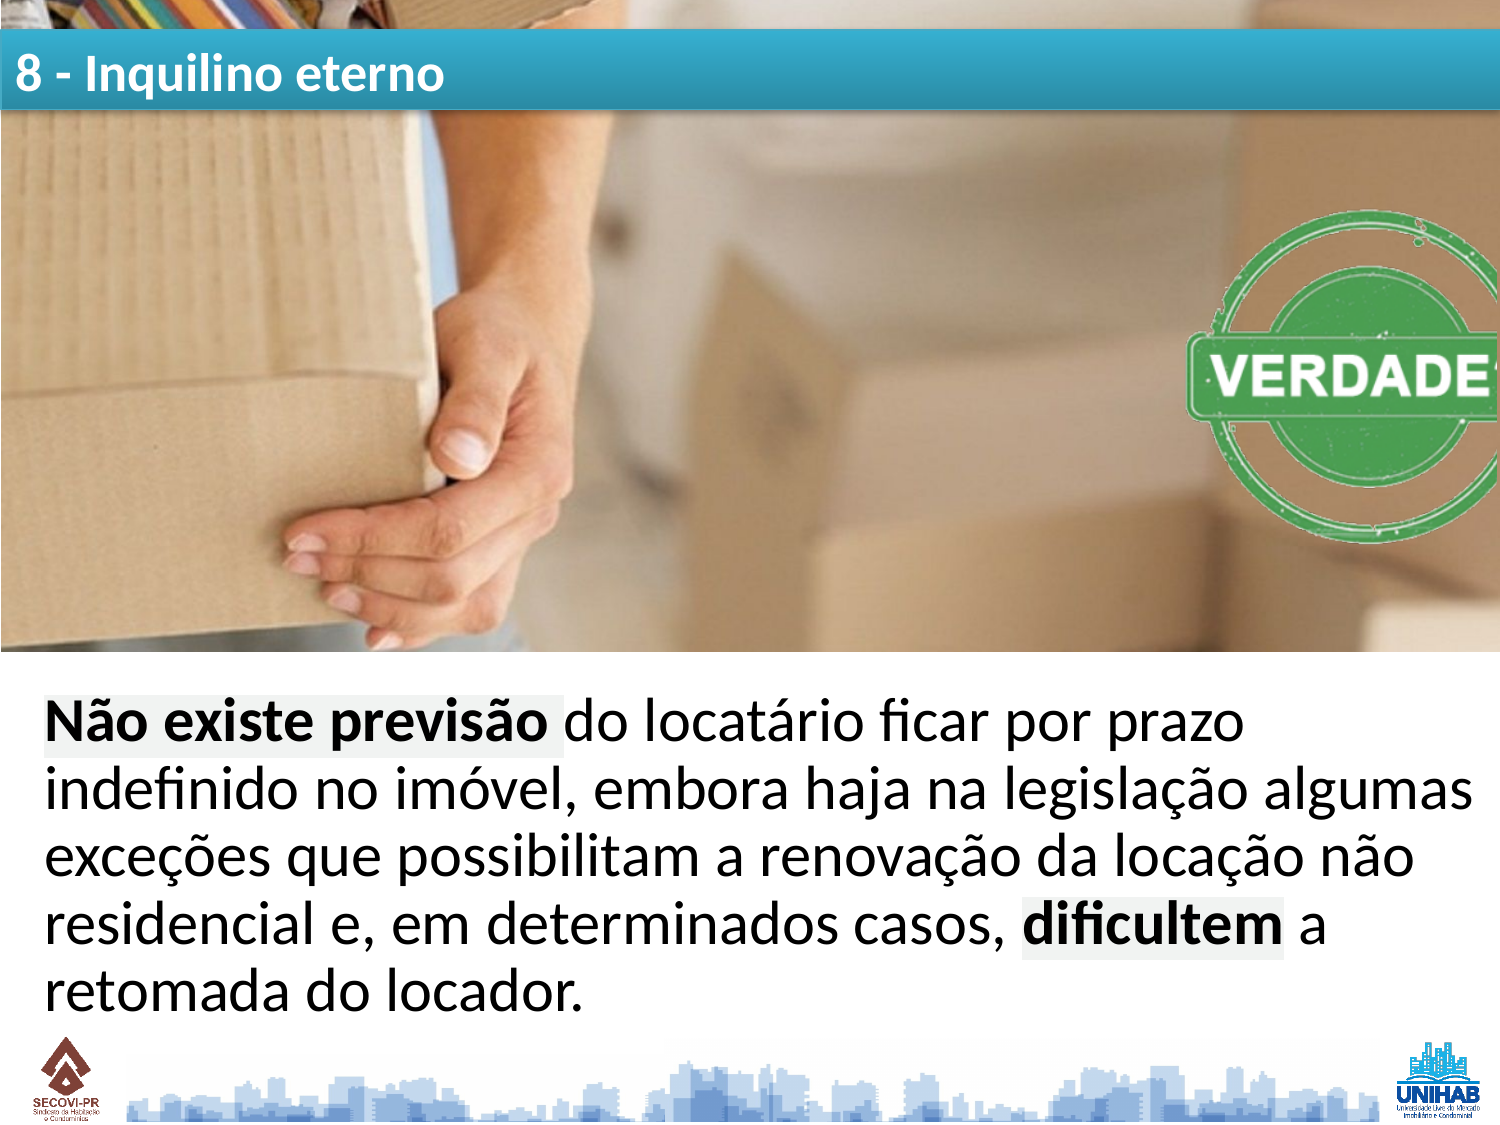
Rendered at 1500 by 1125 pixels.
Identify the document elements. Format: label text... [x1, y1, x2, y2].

text_box Não existe previsão do locatário ficar por prazo indefinido no imóvel, embora haja na legislação algumas exceções que possibilitam a renovação da locação não residencial e, em determinados casos, dificultem a retomada do locador. [29, 680, 1497, 1033]
picture [0, 0, 1500, 652]
picture [32, 1033, 124, 1122]
picture [126, 1038, 1497, 1122]
